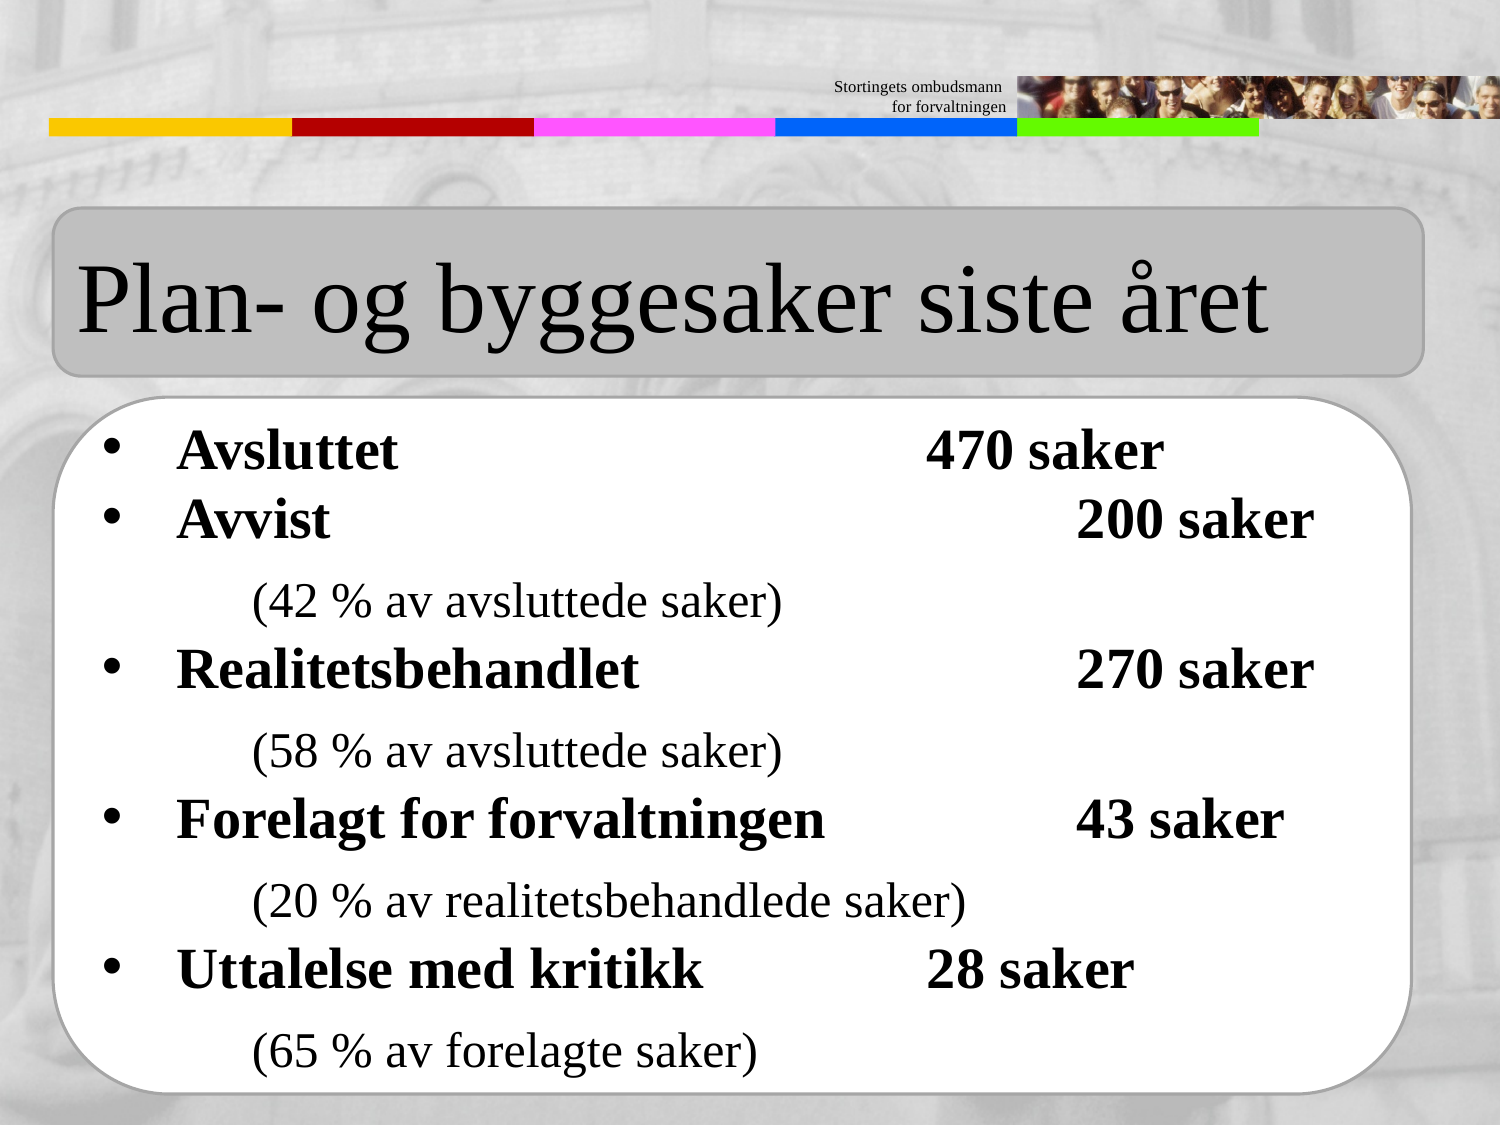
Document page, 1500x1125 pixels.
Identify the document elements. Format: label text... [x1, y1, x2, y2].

picture [0, 0, 1500, 1125]
text_box Avsluttet 470 saker Avvist 200 saker (42 % av avsluttede saker) Realitetsbehandlet 270 saker (58 % av avsluttede saker) Forelagt for forvaltningen 43 saker (20 % av realitetsbehandlede saker) Uttalelse med kritikk 28 saker (65 % av forelagte saker) [50, 394, 1414, 1097]
text_box Plan- og byggesaker siste året [50, 205, 1426, 379]
